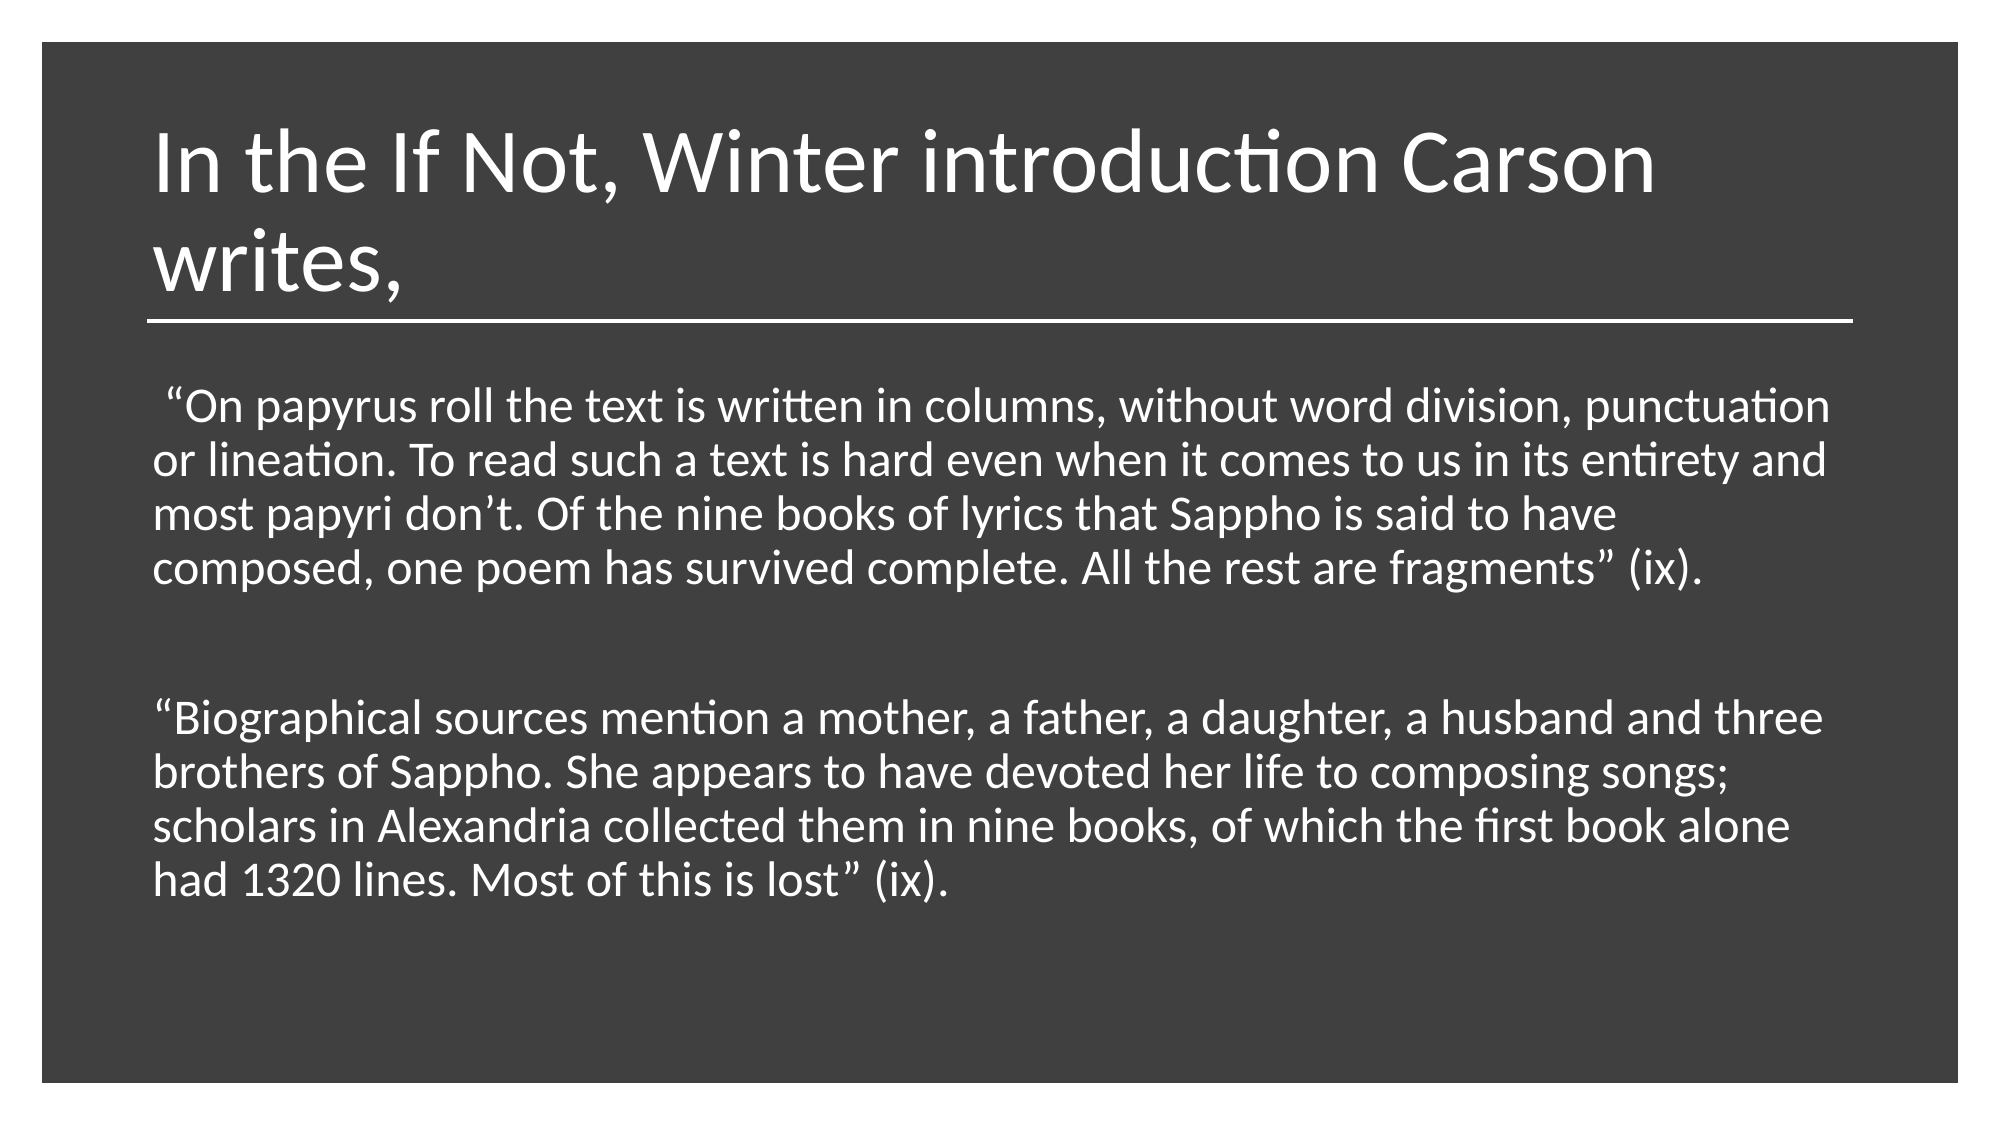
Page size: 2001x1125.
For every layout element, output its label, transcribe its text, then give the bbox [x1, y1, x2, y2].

text_box [52, 51, 1948, 1073]
list “On papyrus roll the text is written in columns, without word division, punctuation or lineation. To read such a text is hard even when it comes to us in its entirety and most papyri don’t. Of the nine books of lyrics that Sappho is said to have composed, one poem has survived complete. All the rest are fragments” (ix). “Biographical sources mention a mother, a father, a daughter, a husband and three brothers of Sappho. She appears to have devoted her life to composing songs; scholars in Alexandria collected them in nine books, of which the first book alone had 1320 lines. Most of this is lost” (ix). [137, 372, 1863, 973]
title In the If Not, Winter introduction Carson writes, [137, 103, 1863, 322]
